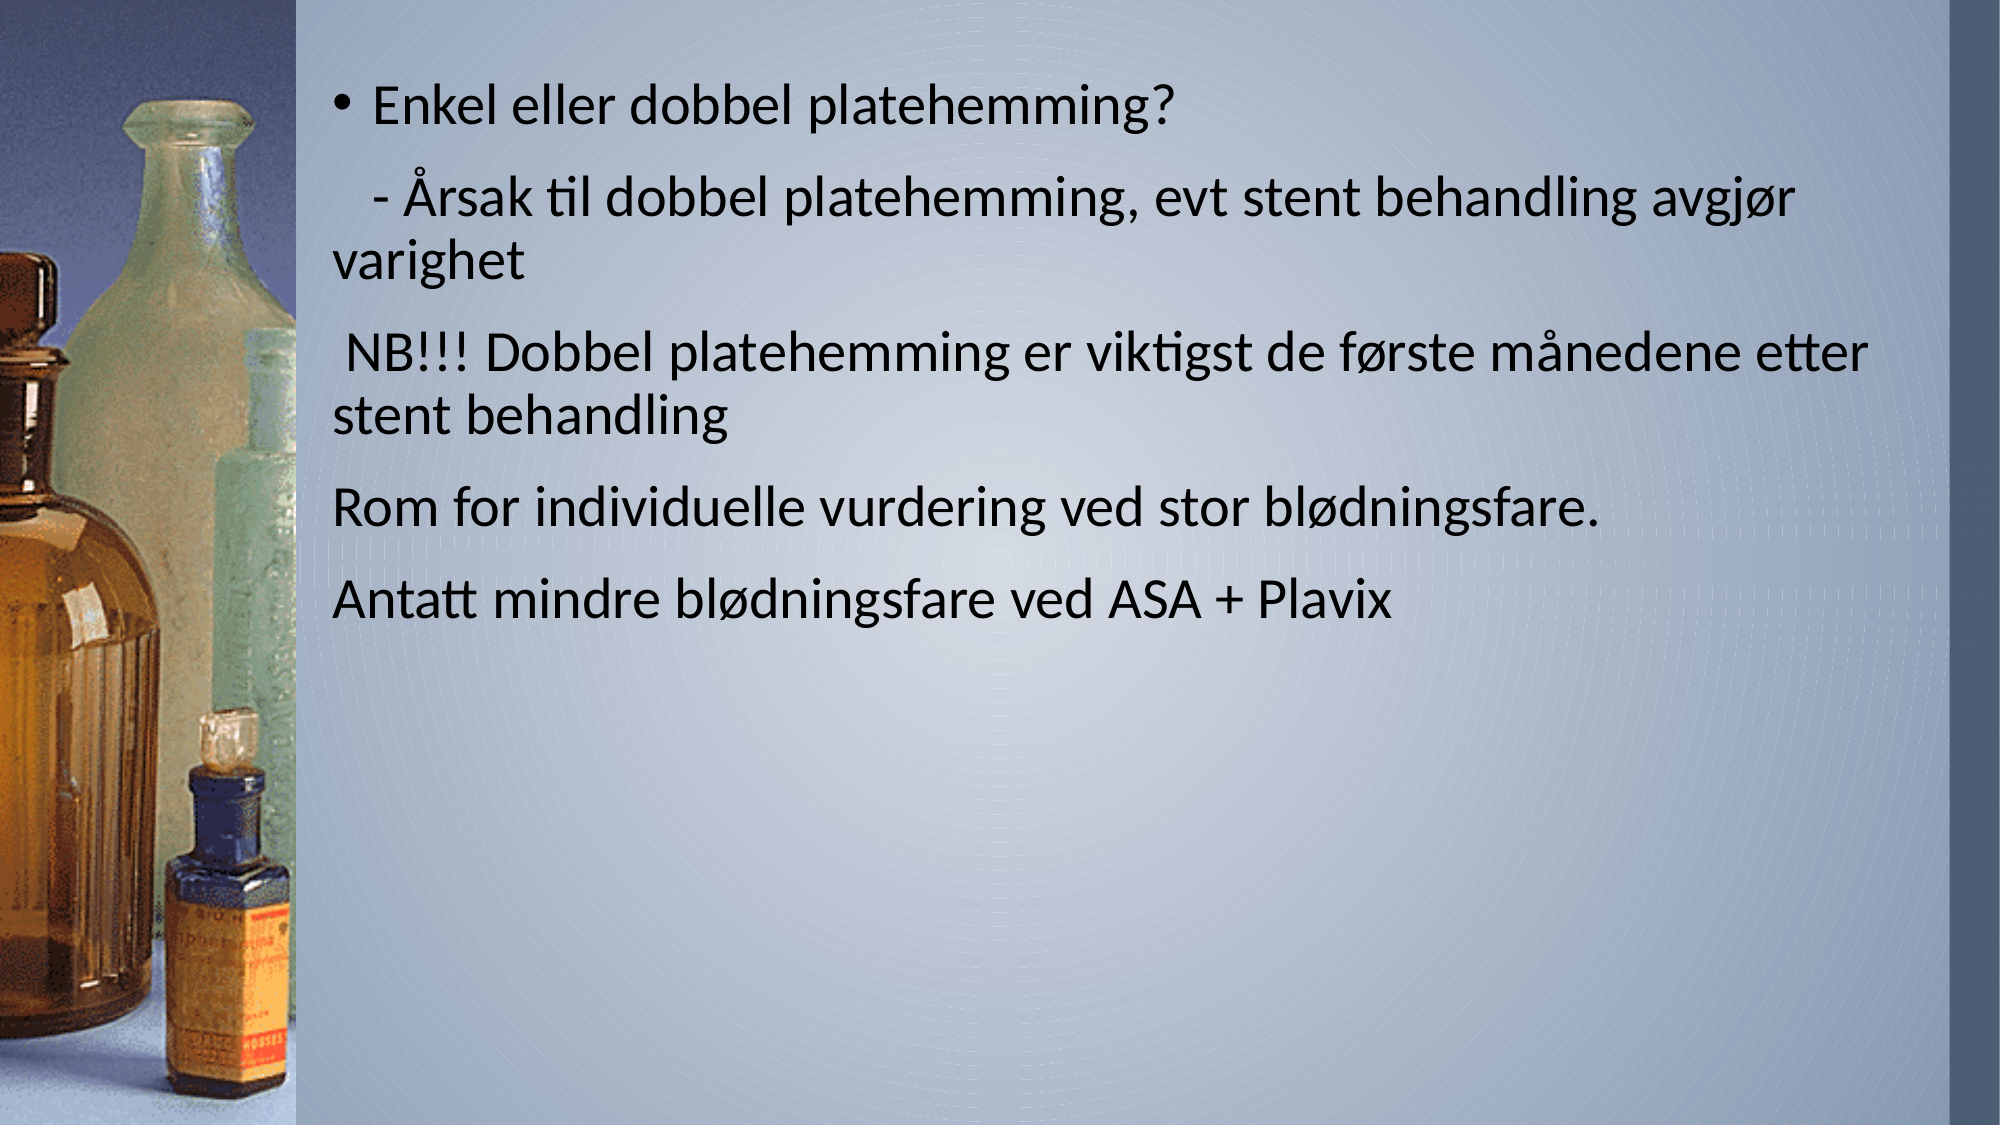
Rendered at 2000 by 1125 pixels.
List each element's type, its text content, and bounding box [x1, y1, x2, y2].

picture [0, 0, 296, 1125]
list Enkel eller dobbel platehemming? - Årsak til dobbel platehemming, evt stent behandling avgjør varighet NB!!! Dobbel platehemming er viktigst de første månedene etter stent behandling Rom for individuelle vurdering ved stor blødningsfare. Antatt mindre blødningsfare ved ASA + Plavix [317, 66, 1933, 1013]
